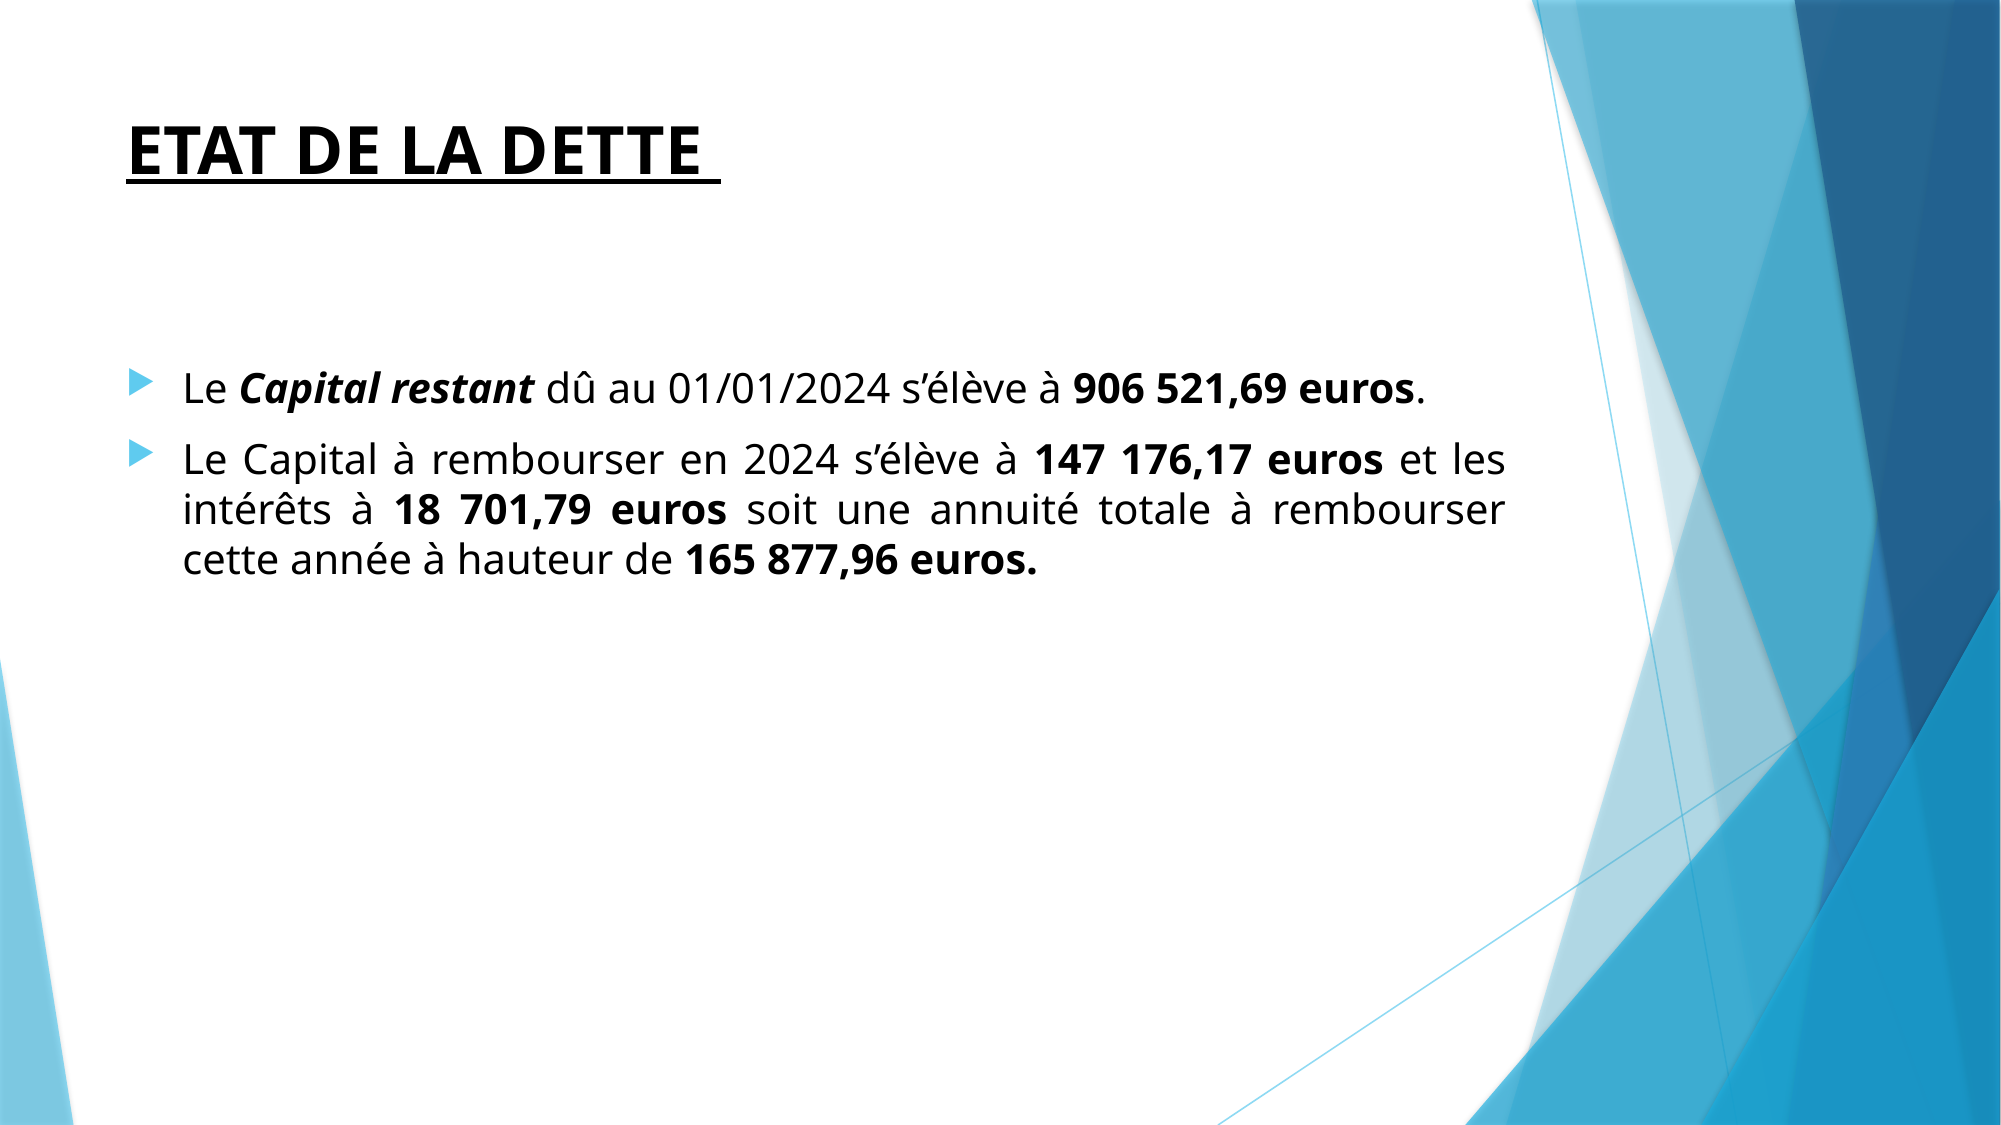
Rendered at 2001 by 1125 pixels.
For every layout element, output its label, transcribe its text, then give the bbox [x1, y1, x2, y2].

list Le Capital restant dû au 01/01/2024 s’élève à 906 521,69 euros. Le Capital à rembourser en 2024 s’élève à 147 176,17 euros et les intérêts à 18 701,79 euros soit une annuité totale à rembourser cette année à hauteur de 165 877,96 euros. [111, 354, 1522, 661]
title ETAT DE LA DETTE [111, 99, 1522, 317]
